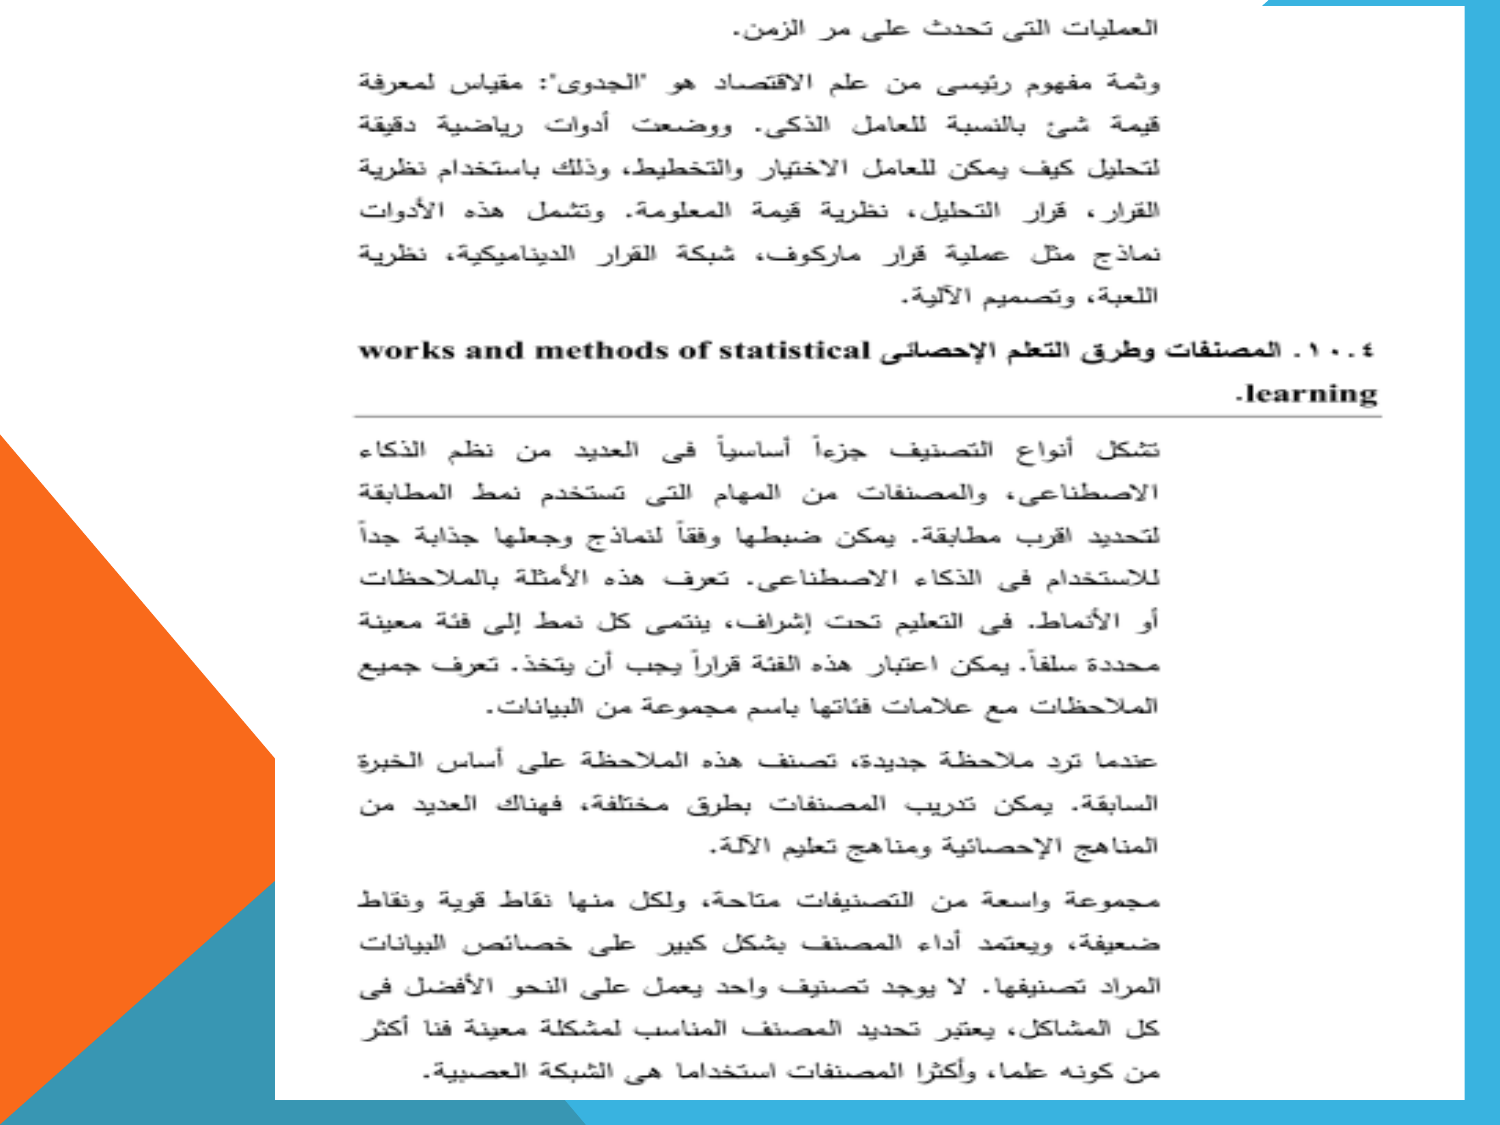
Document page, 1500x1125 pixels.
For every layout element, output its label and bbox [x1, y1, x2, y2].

picture [274, 5, 1465, 1101]
